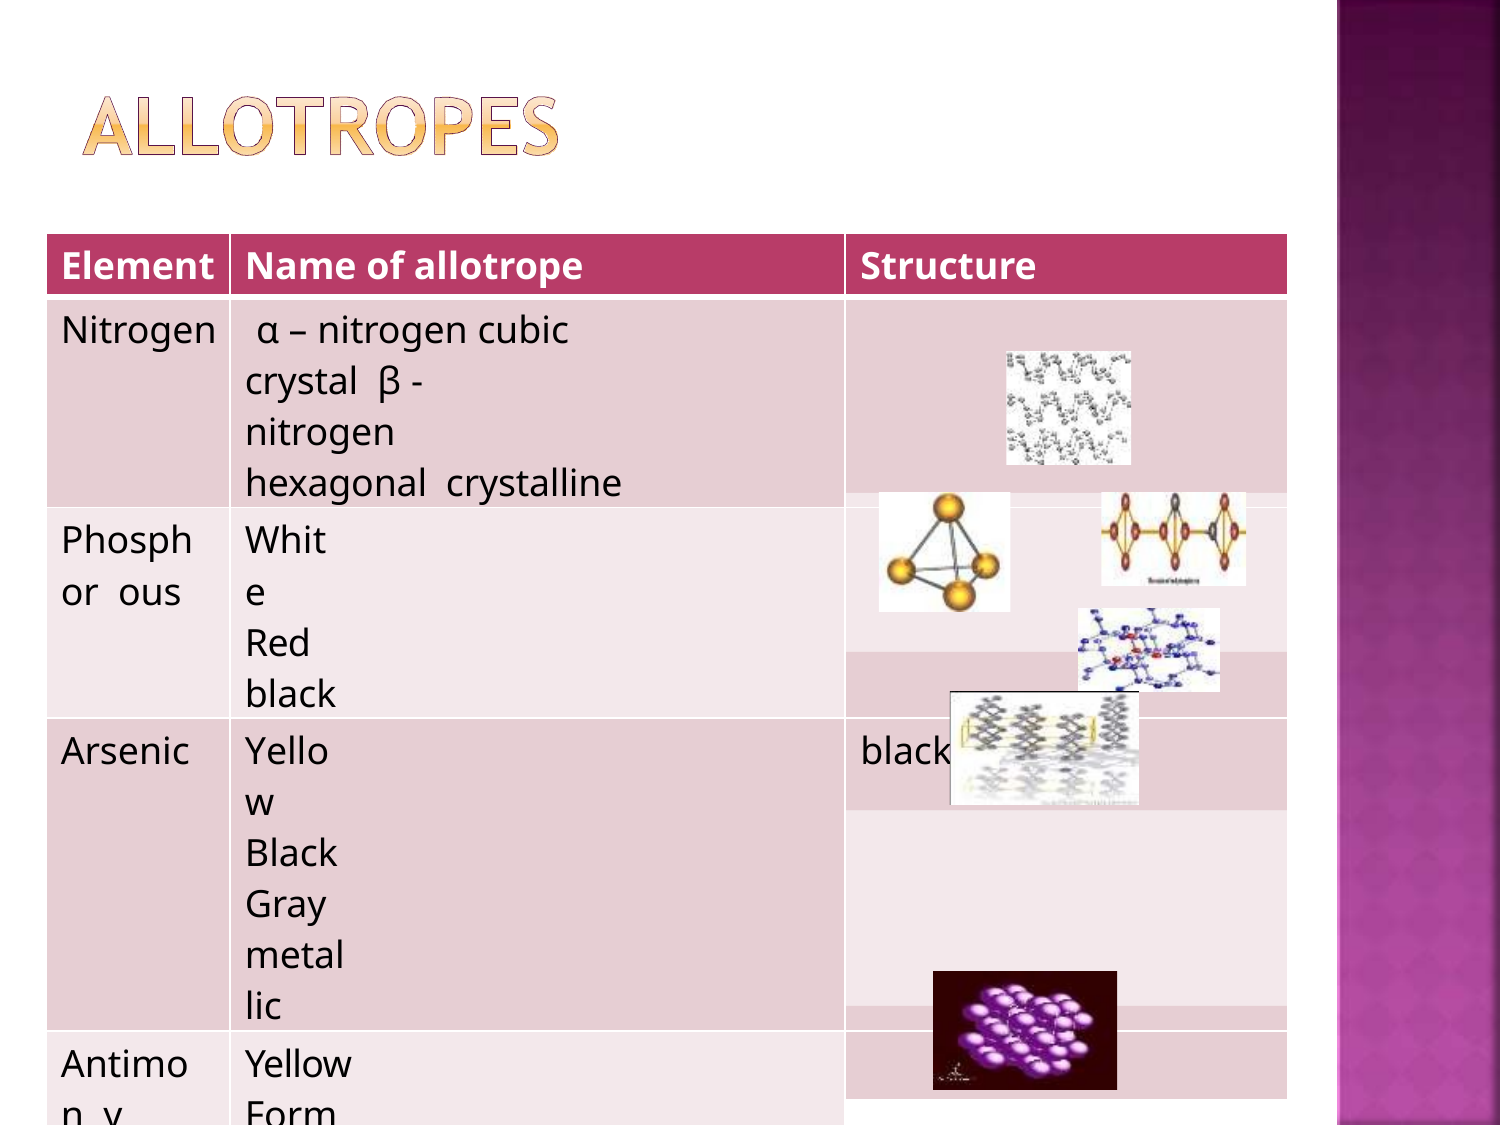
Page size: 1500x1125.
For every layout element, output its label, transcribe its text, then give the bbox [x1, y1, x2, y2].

text_box [878, 492, 1011, 612]
text_box [1101, 492, 1247, 586]
text_box [138, 97, 175, 155]
text_box [250, 96, 397, 156]
text_box [523, 96, 558, 156]
text_box [223, 96, 273, 156]
text_box [543, 144, 558, 156]
table_header Name of allotrope [231, 234, 844, 294]
text_box [82, 96, 133, 155]
text_box [534, 96, 558, 135]
text_box [182, 97, 218, 155]
table_header Structure [846, 234, 1287, 294]
text_box [82, 96, 244, 156]
text_box [481, 97, 518, 155]
text_box [933, 971, 1118, 1090]
text_box [276, 97, 324, 155]
picture [1337, 0, 1500, 1125]
table_cell black [846, 719, 1287, 1030]
table_cell α – nitrogen cubic crystal β - nitrogen hexagonal crystalline [231, 300, 844, 507]
table_cell [846, 300, 1287, 507]
table_cell Yellow Black Gray metallic [231, 719, 844, 1030]
text_box [434, 97, 473, 155]
table_cell Nitrogen [47, 300, 229, 507]
text_box [1078, 608, 1220, 692]
table_cell [846, 1032, 1287, 1125]
table_cell Phosphor ous [47, 508, 229, 717]
text_box [376, 96, 426, 156]
table_cell Yellow Form Metallic explosive [231, 1032, 844, 1125]
table_cell Arsenic [47, 719, 229, 1030]
text_box [402, 96, 547, 156]
table_cell Antimon y [47, 1032, 229, 1125]
text_box [1006, 351, 1132, 465]
text_box [330, 97, 374, 155]
table_cell White Red black [231, 508, 844, 717]
table_cell [846, 508, 1287, 717]
text_box [949, 691, 1139, 805]
table_header Element [47, 234, 229, 294]
